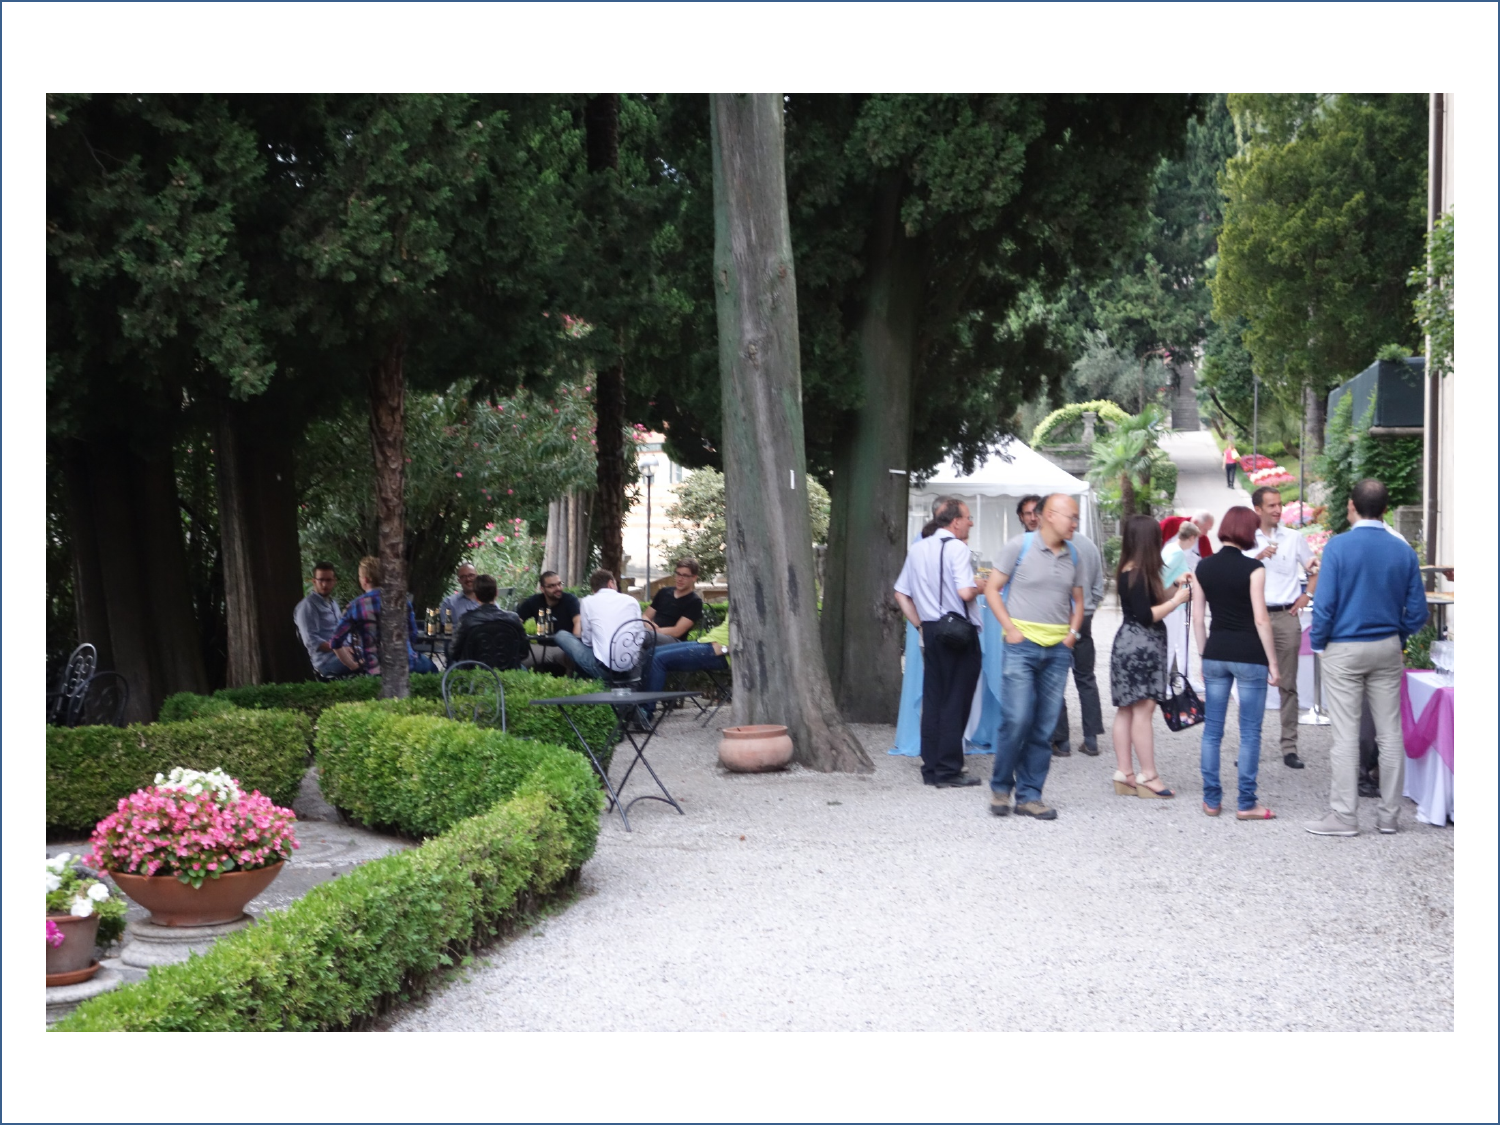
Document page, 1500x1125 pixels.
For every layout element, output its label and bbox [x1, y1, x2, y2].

text_box [0, 0, 1500, 1125]
picture [45, 92, 1455, 1033]
